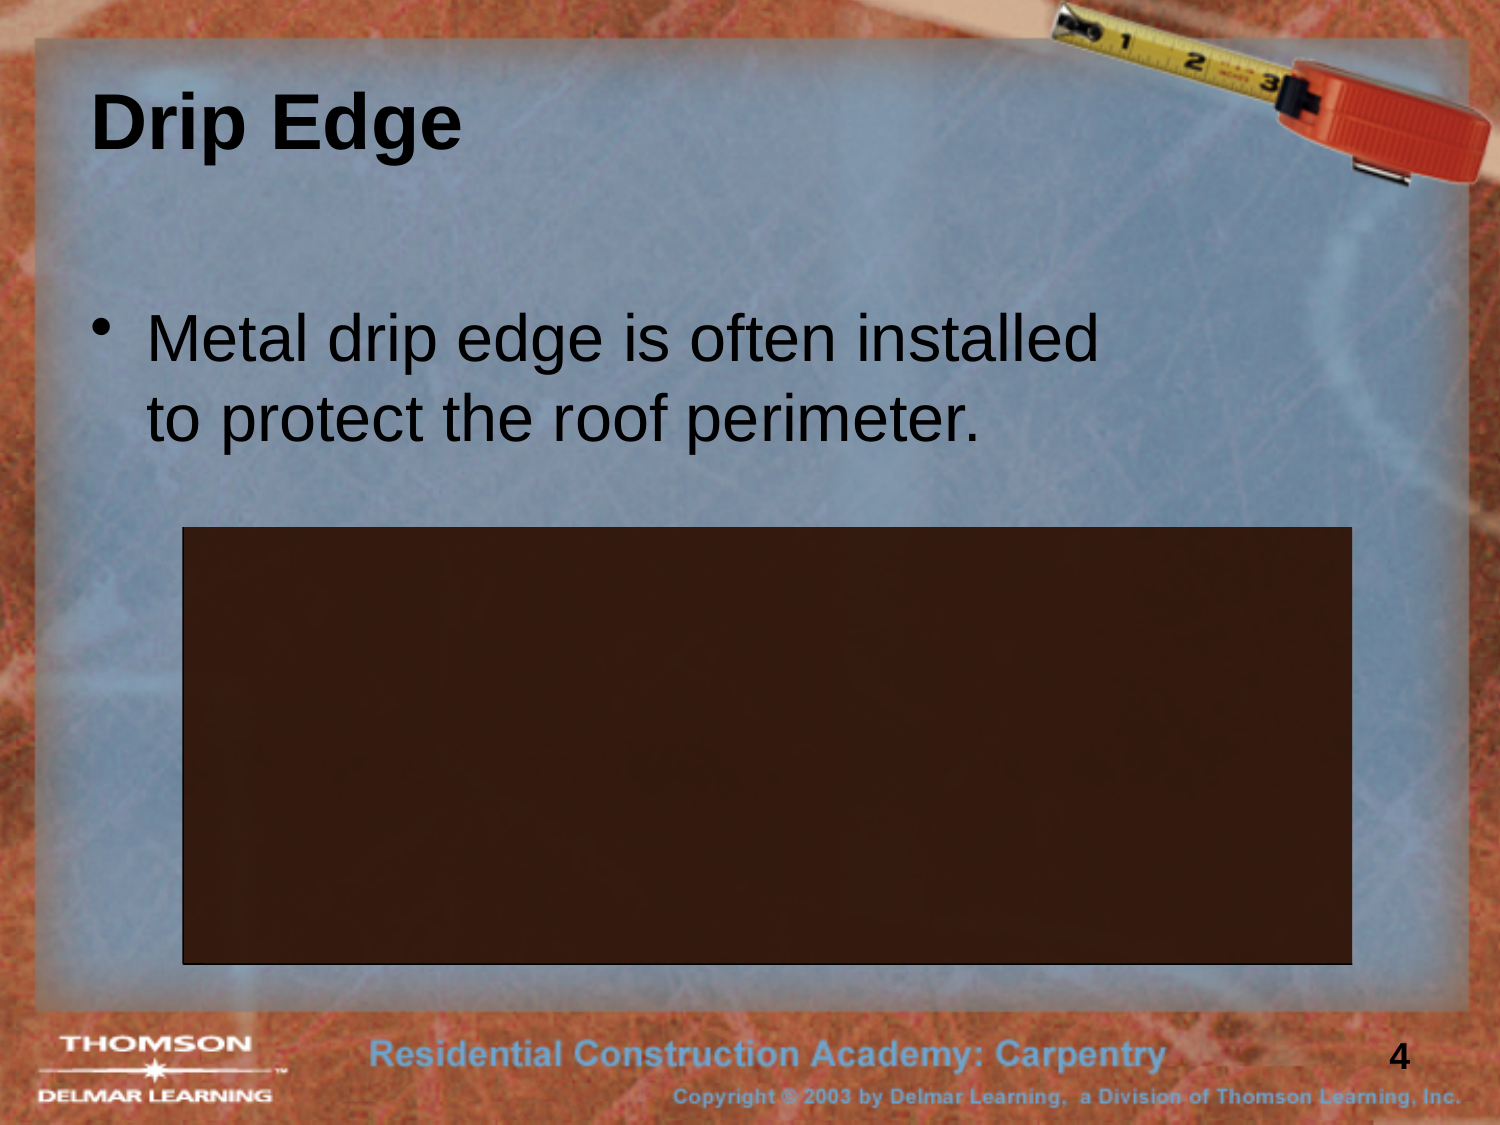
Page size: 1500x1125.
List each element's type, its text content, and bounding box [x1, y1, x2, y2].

title Drip Edge [74, 62, 1213, 276]
list Metal drip edge is often installed to protect the roof perimeter. [74, 287, 1152, 504]
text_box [182, 526, 1353, 965]
slide_number 4 [1074, 1024, 1426, 1103]
picture [0, 0, 1500, 1125]
